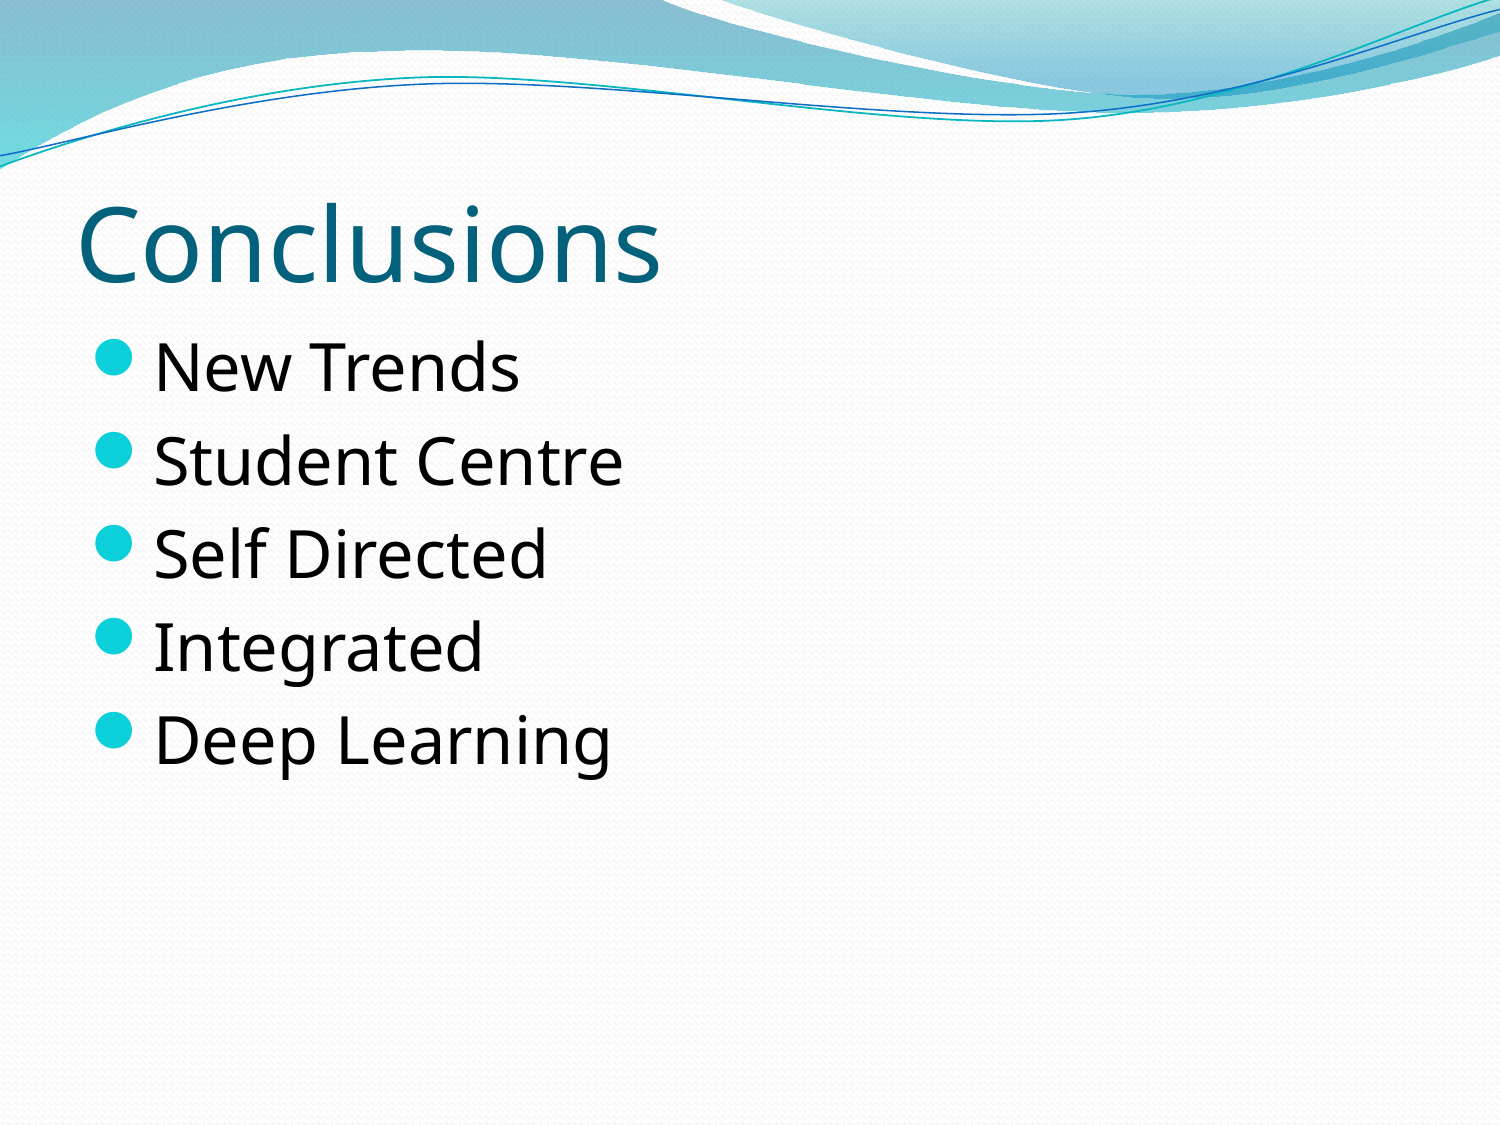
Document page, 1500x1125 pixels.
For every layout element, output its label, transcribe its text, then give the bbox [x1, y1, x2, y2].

title Conclusions [75, 115, 1425, 304]
list New Trends Student Centre Self Directed Integrated Deep Learning [75, 317, 1425, 1038]
